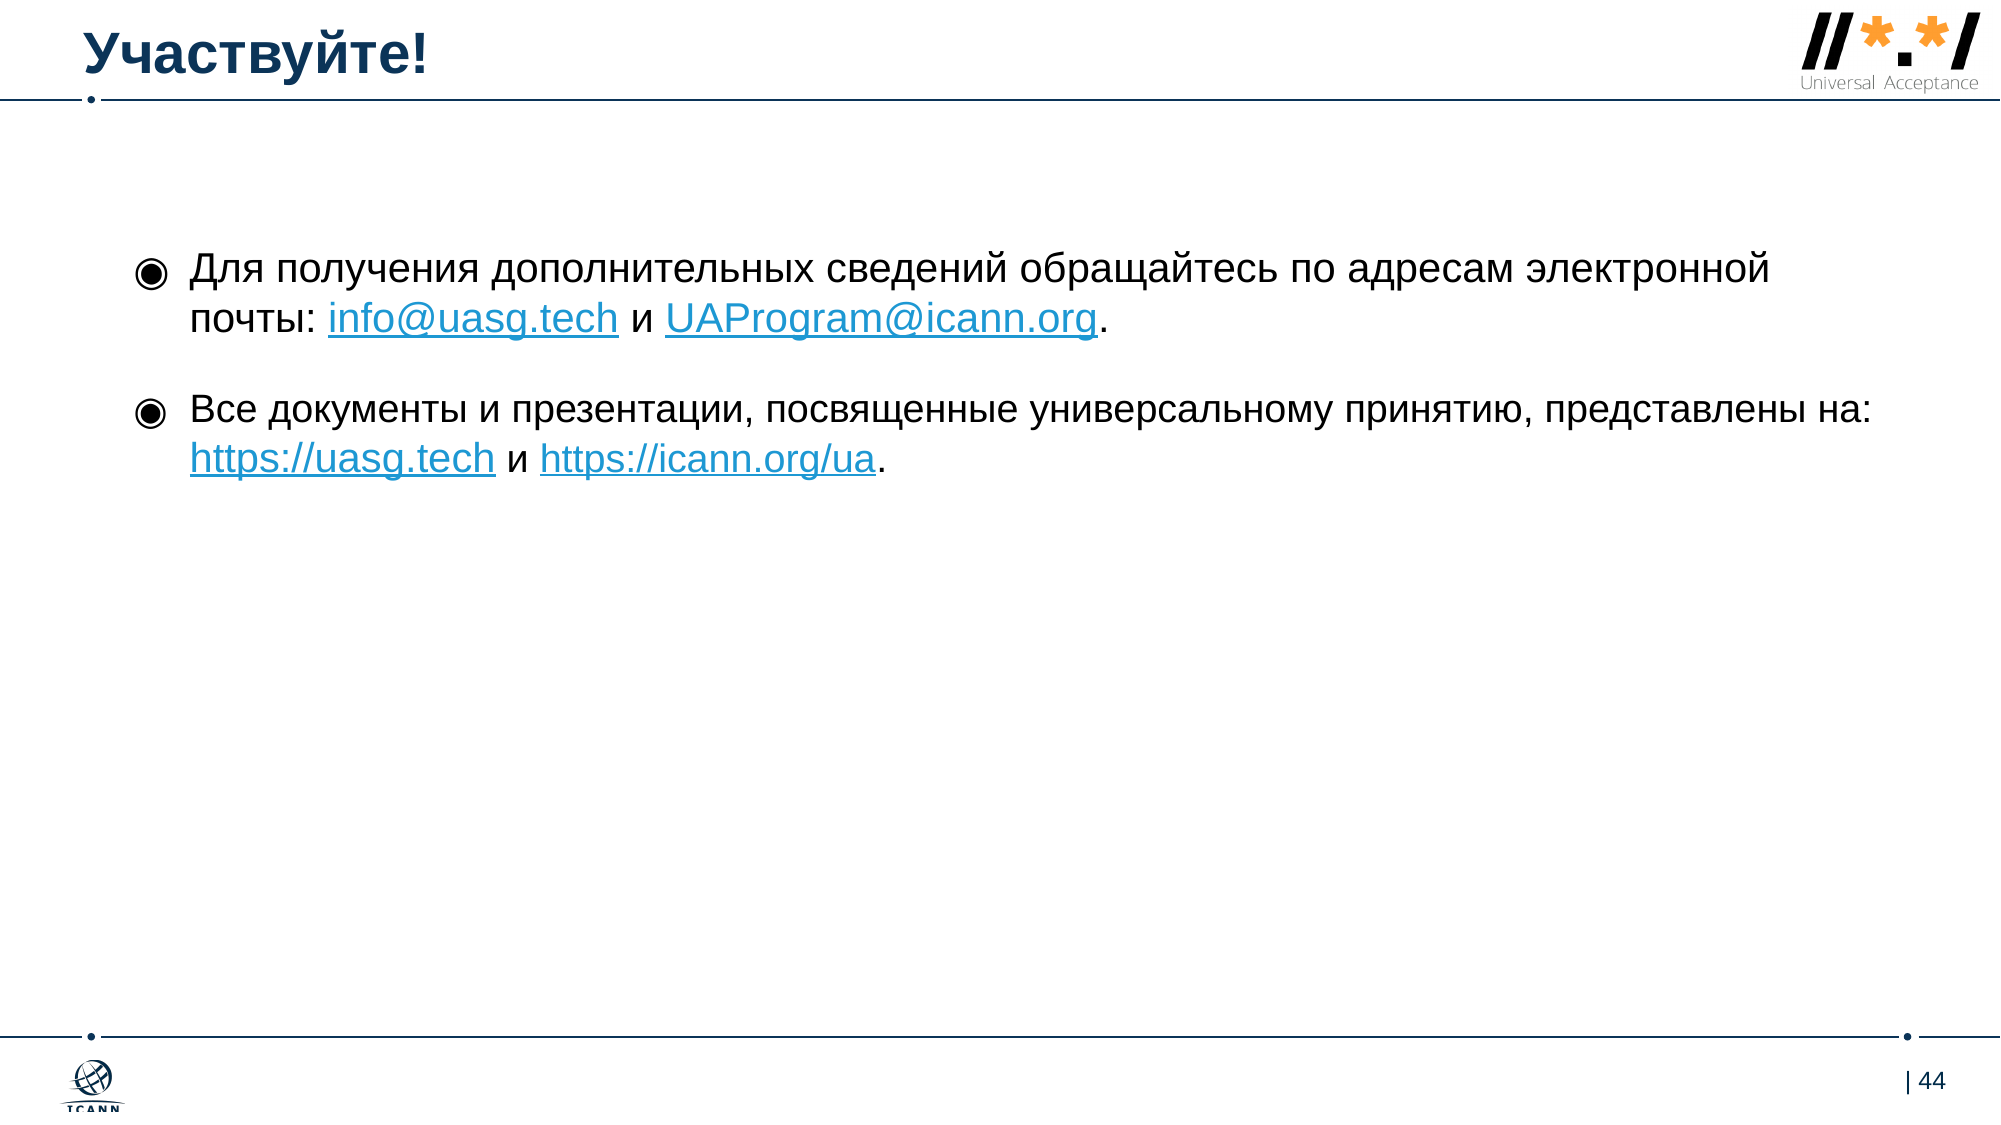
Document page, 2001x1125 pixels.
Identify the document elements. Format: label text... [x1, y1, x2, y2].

title Участвуйте! [68, 7, 1784, 82]
picture [1788, 5, 1993, 99]
list Для получения дополнительных сведений обращайтесь по адресам электронной почты: info@uasg.tech и UAProgram@icann.org. Все документы и презентации, посвященные универсальному принятию, представлены на: https://uasg.tech и https://icann.org/ua. [133, 241, 1906, 1024]
picture [59, 1060, 125, 1112]
